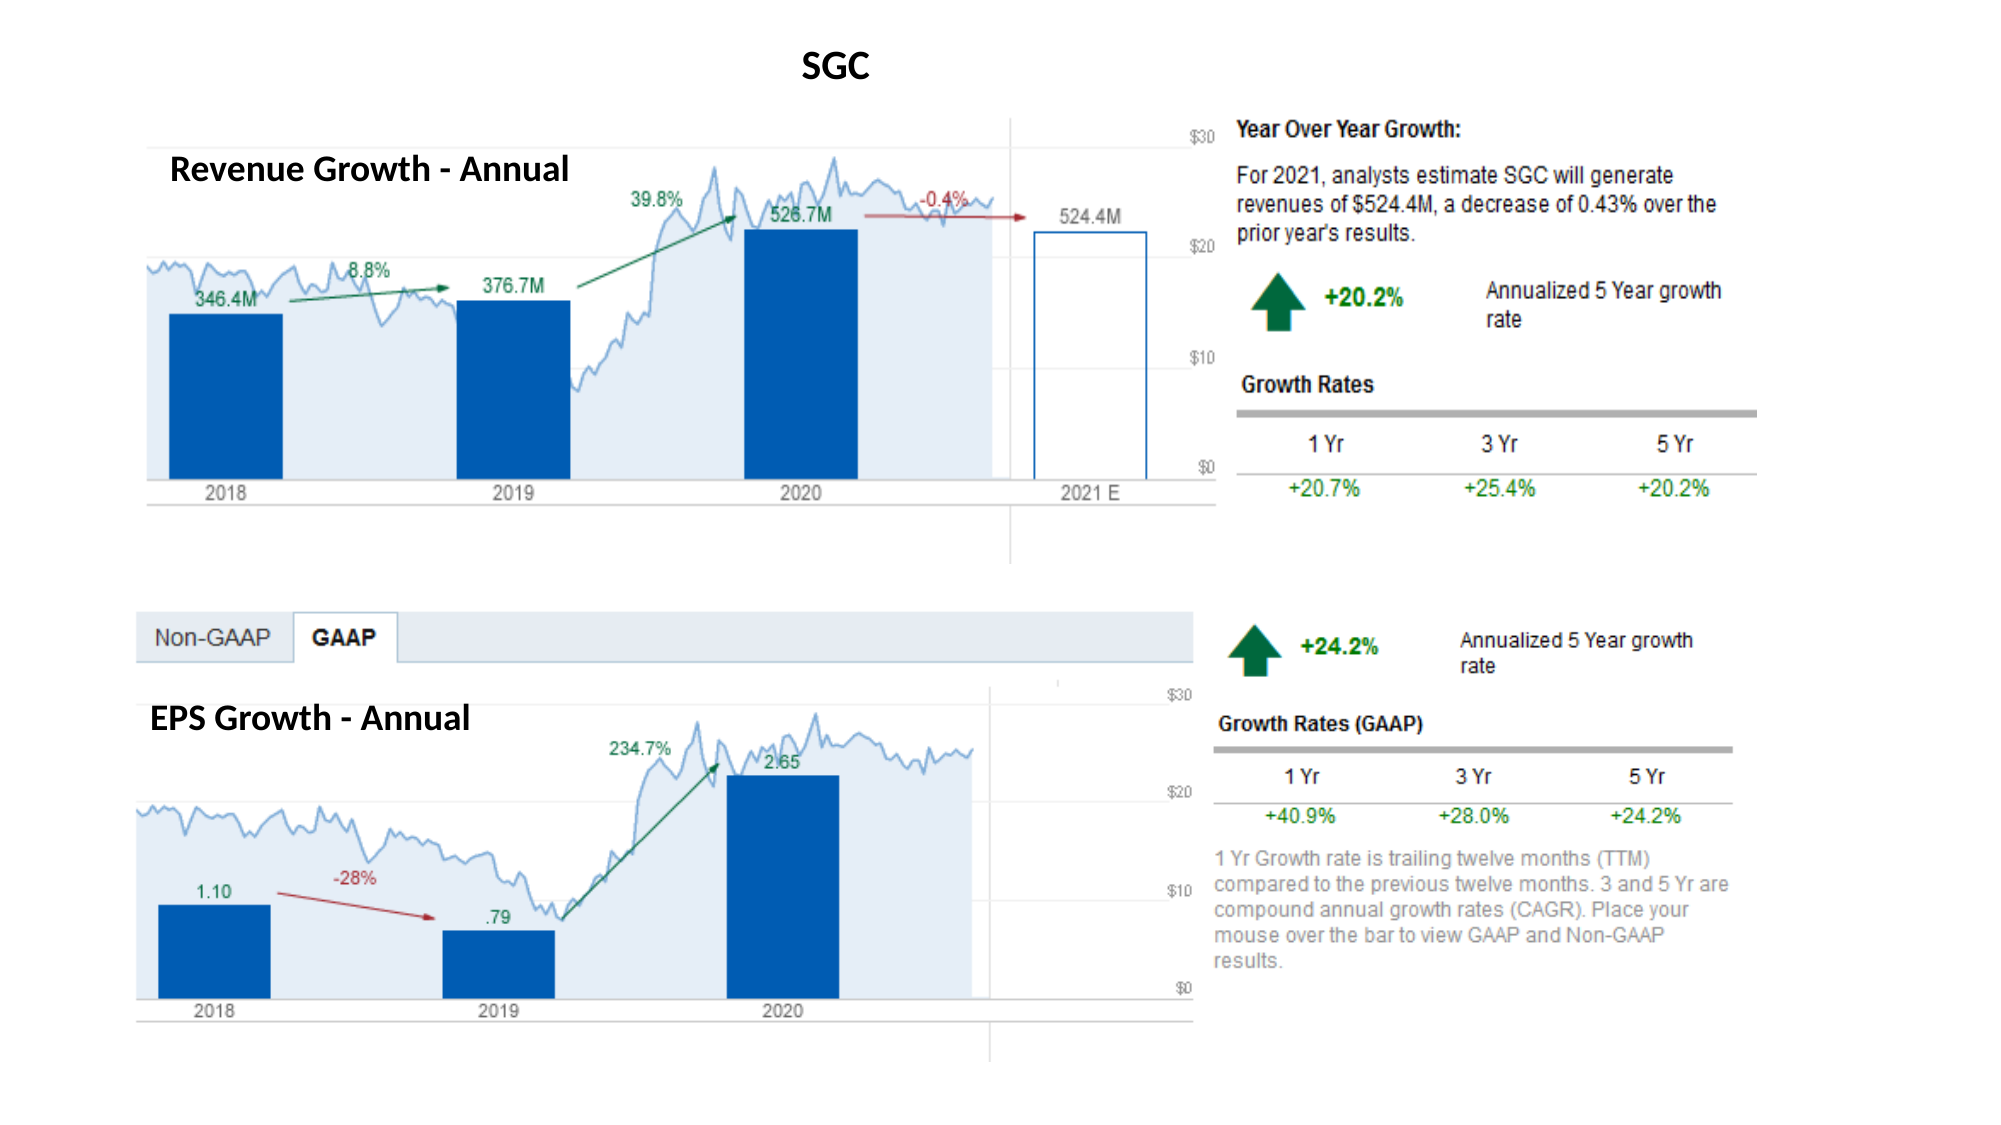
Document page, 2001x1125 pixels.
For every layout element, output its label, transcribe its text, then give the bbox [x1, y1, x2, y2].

text_box SGC [786, 30, 984, 96]
picture [110, 107, 1757, 564]
picture [110, 607, 1757, 1062]
